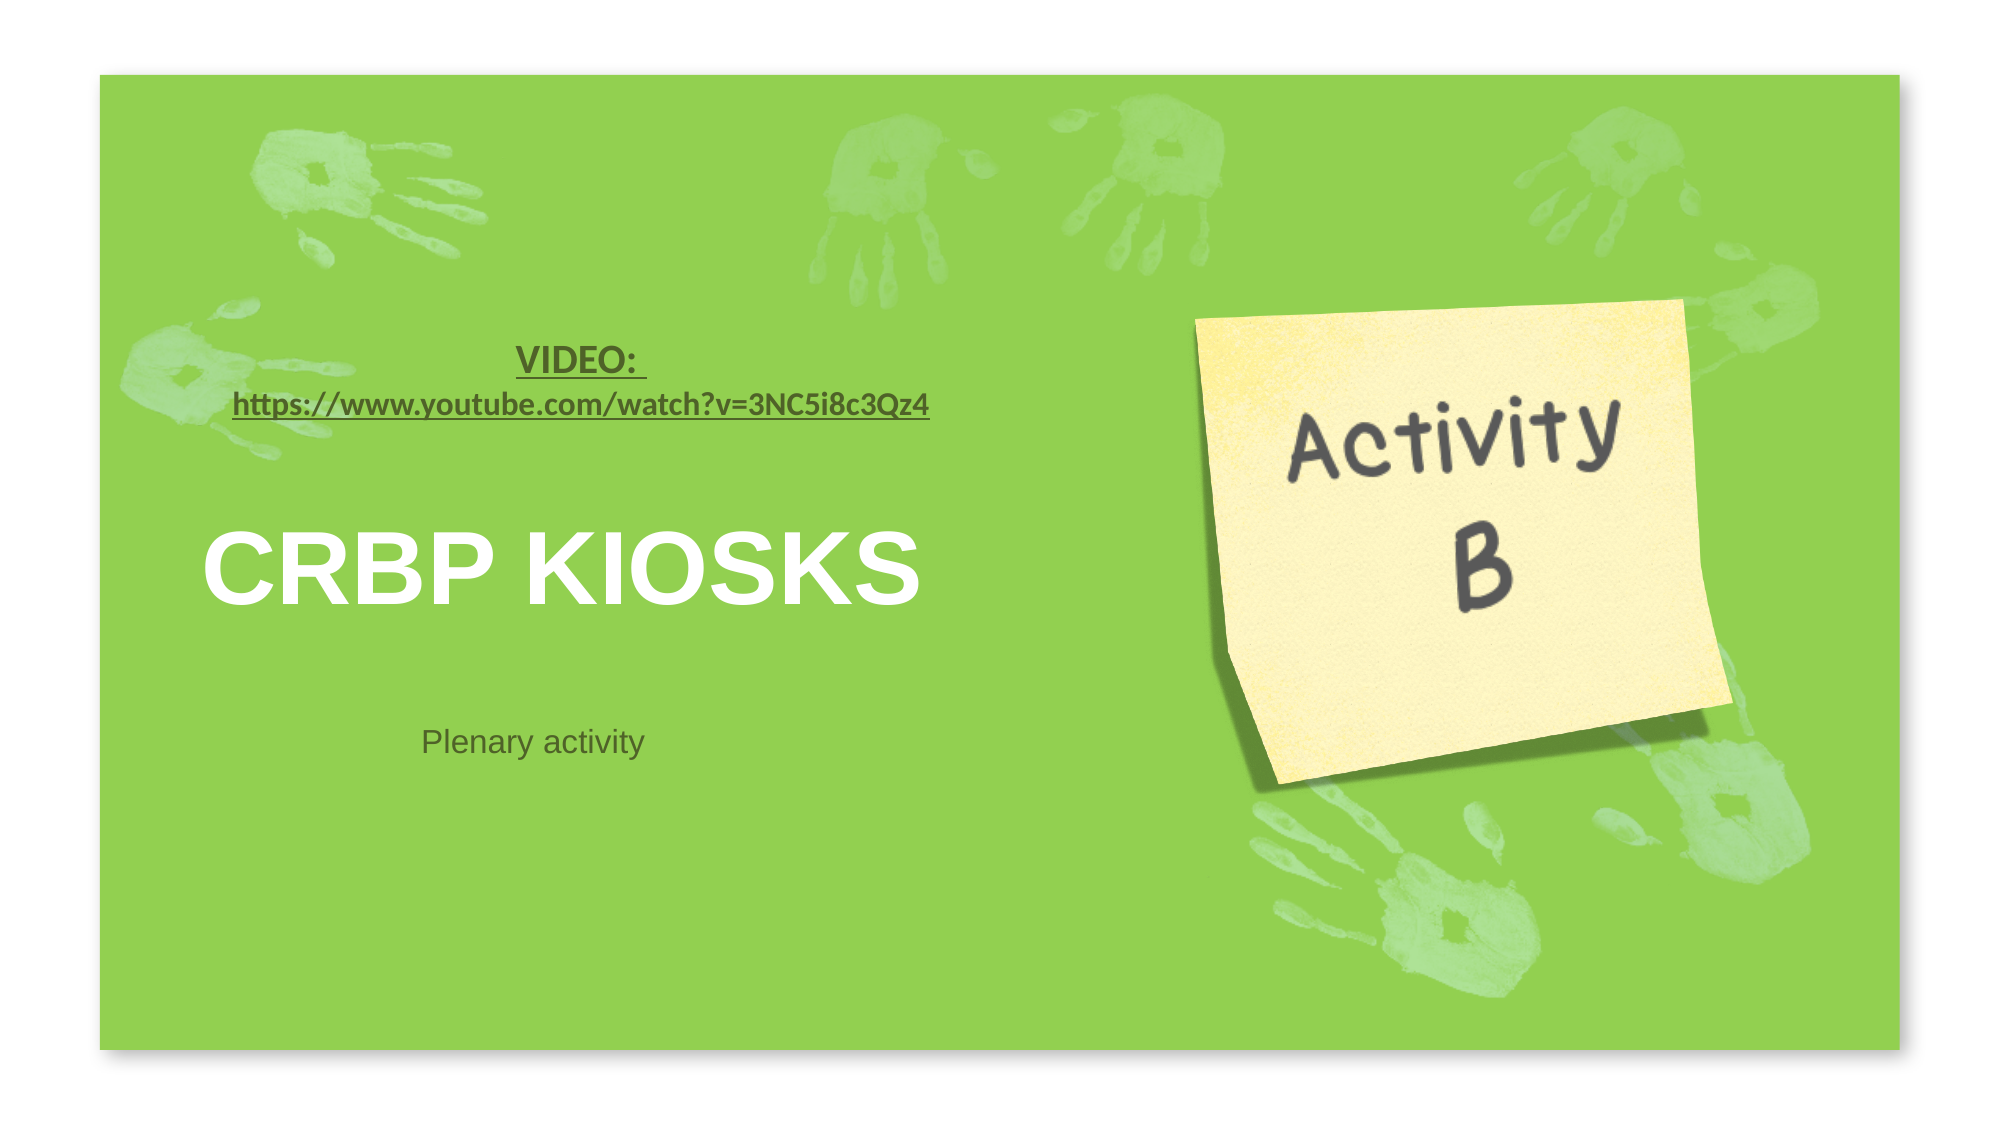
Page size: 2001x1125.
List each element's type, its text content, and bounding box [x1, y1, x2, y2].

picture [1187, 299, 1733, 801]
title CRBP kiosks [186, 412, 1100, 713]
text_box VIDEO: https://www.youtube.com/watch?v=3NC5i8c3Qz4 [187, 324, 976, 430]
list Plenary activity [200, 712, 867, 788]
